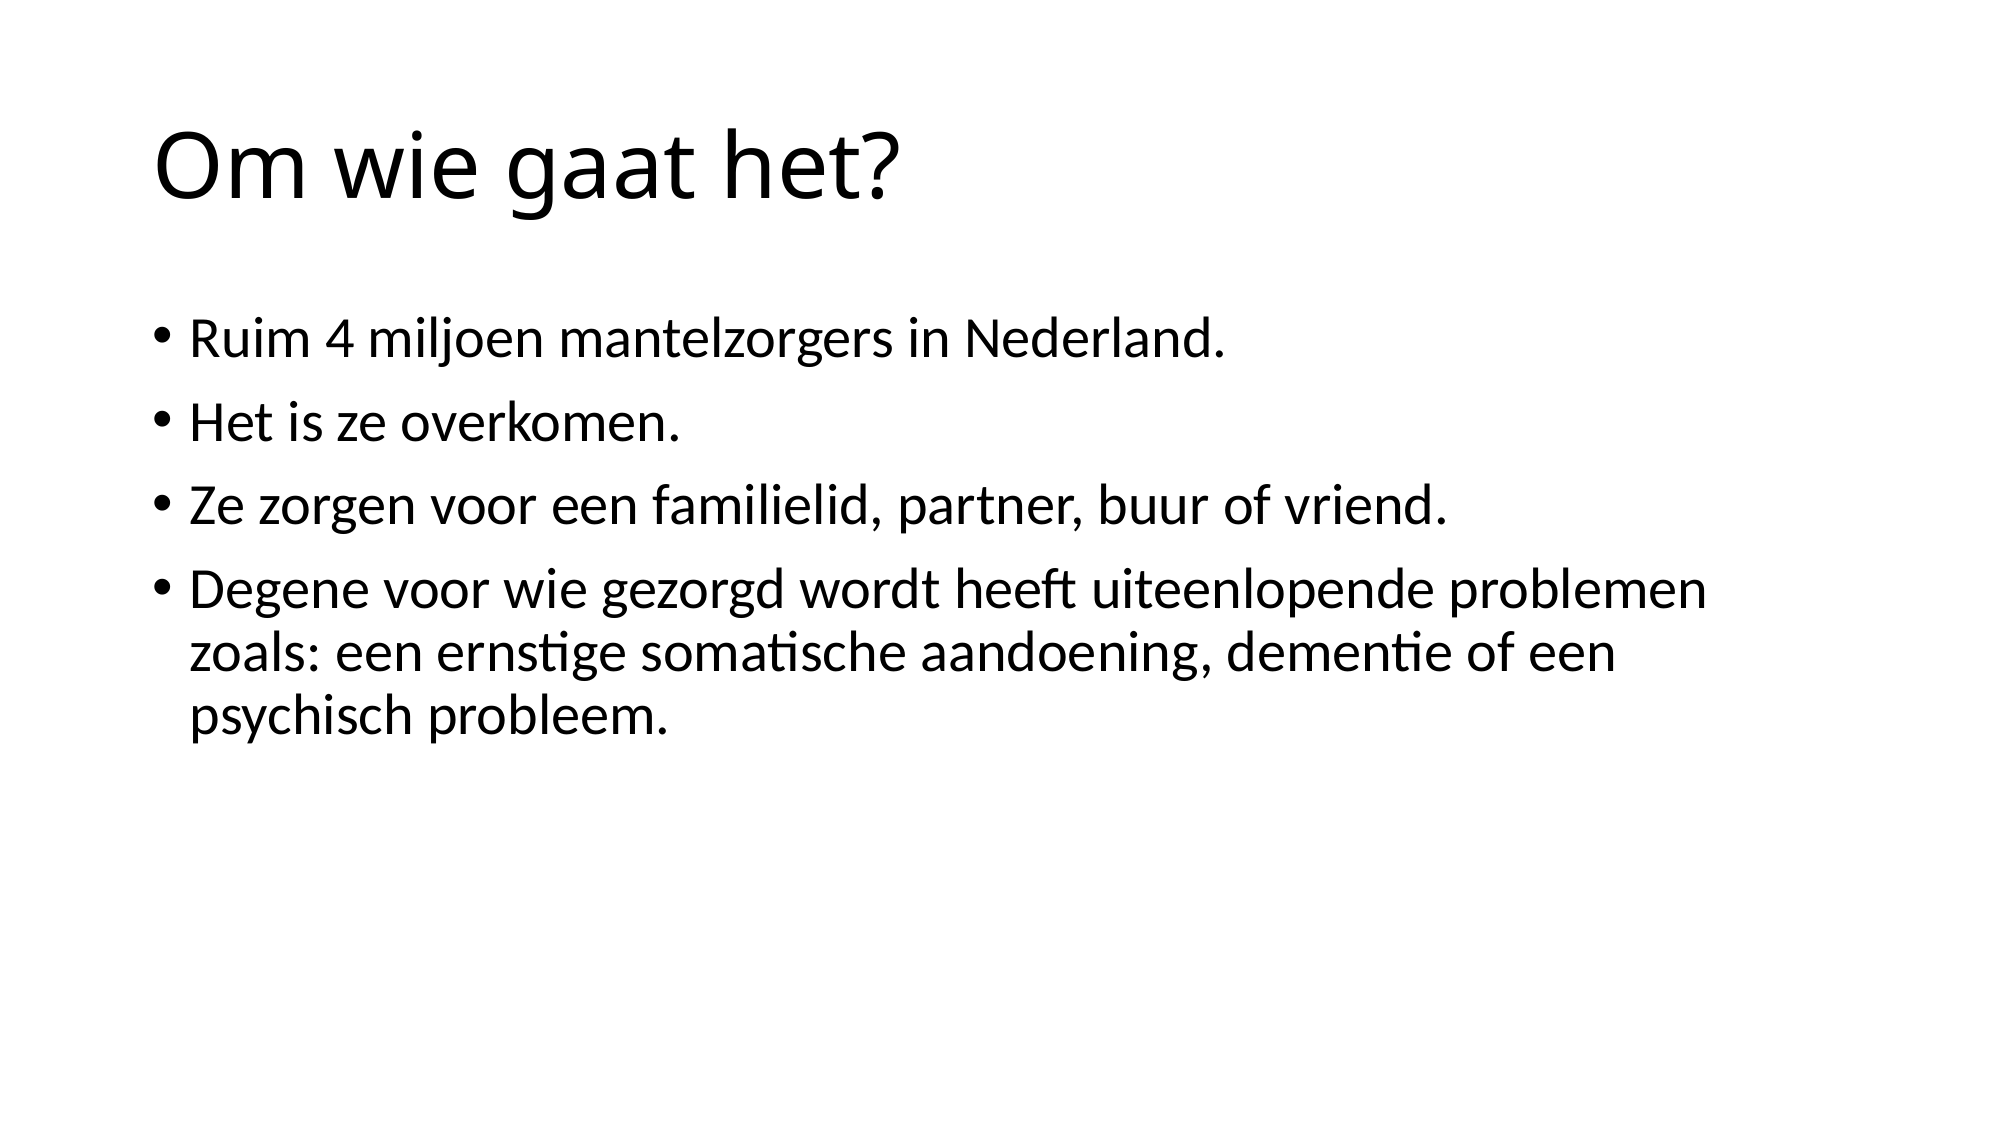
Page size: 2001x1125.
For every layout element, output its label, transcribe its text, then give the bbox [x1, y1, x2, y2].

list Ruim 4 miljoen mantelzorgers in Nederland. Het is ze overkomen. Ze zorgen voor een familielid, partner, buur of vriend. Degene voor wie gezorgd wordt heeft uiteenlopende problemen zoals: een ernstige somatische aandoening, dementie of een psychisch probleem. [137, 299, 1863, 1014]
title Om wie gaat het? [137, 59, 1863, 278]
